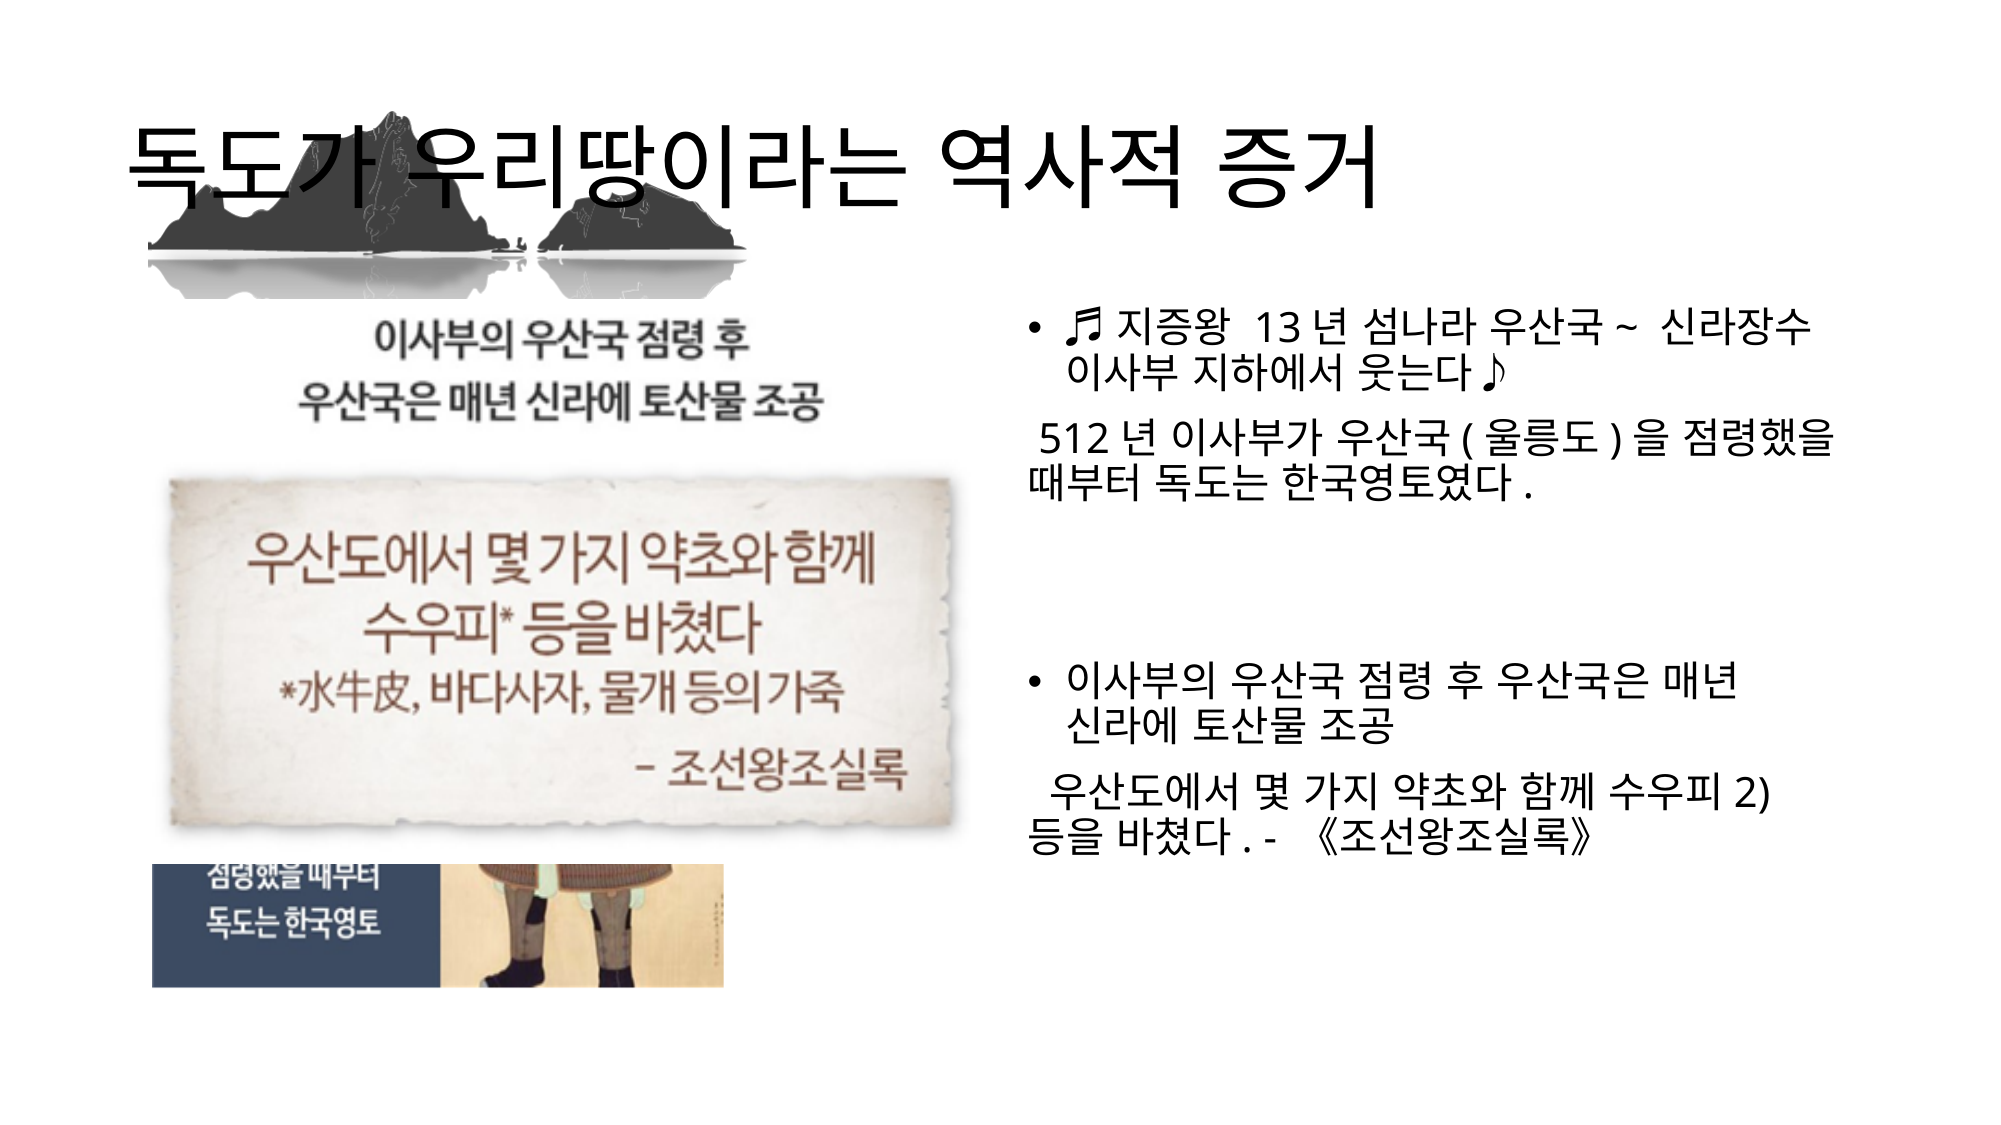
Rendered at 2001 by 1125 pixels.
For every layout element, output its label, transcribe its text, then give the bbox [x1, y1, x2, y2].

list ♬지증왕 13년 섬나라 우산국~ 신라장수 이사부 지하에서 웃는다♪ 512년 이사부가 우산국(울릉도)을 점령했을 때부터 독도는 한국영토였다. 이사부의 우산국 점령 후 우산국은 매년 신라에 토산물 조공 우산도에서 몇 가지 약초와 함께 수우피2) 등을 바쳤다. - 《조선왕조실록》 [1012, 299, 1863, 1014]
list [152, 864, 724, 992]
picture [137, 111, 973, 864]
title 독도가 우리땅이라는 역사적 증거 [110, 62, 1836, 281]
